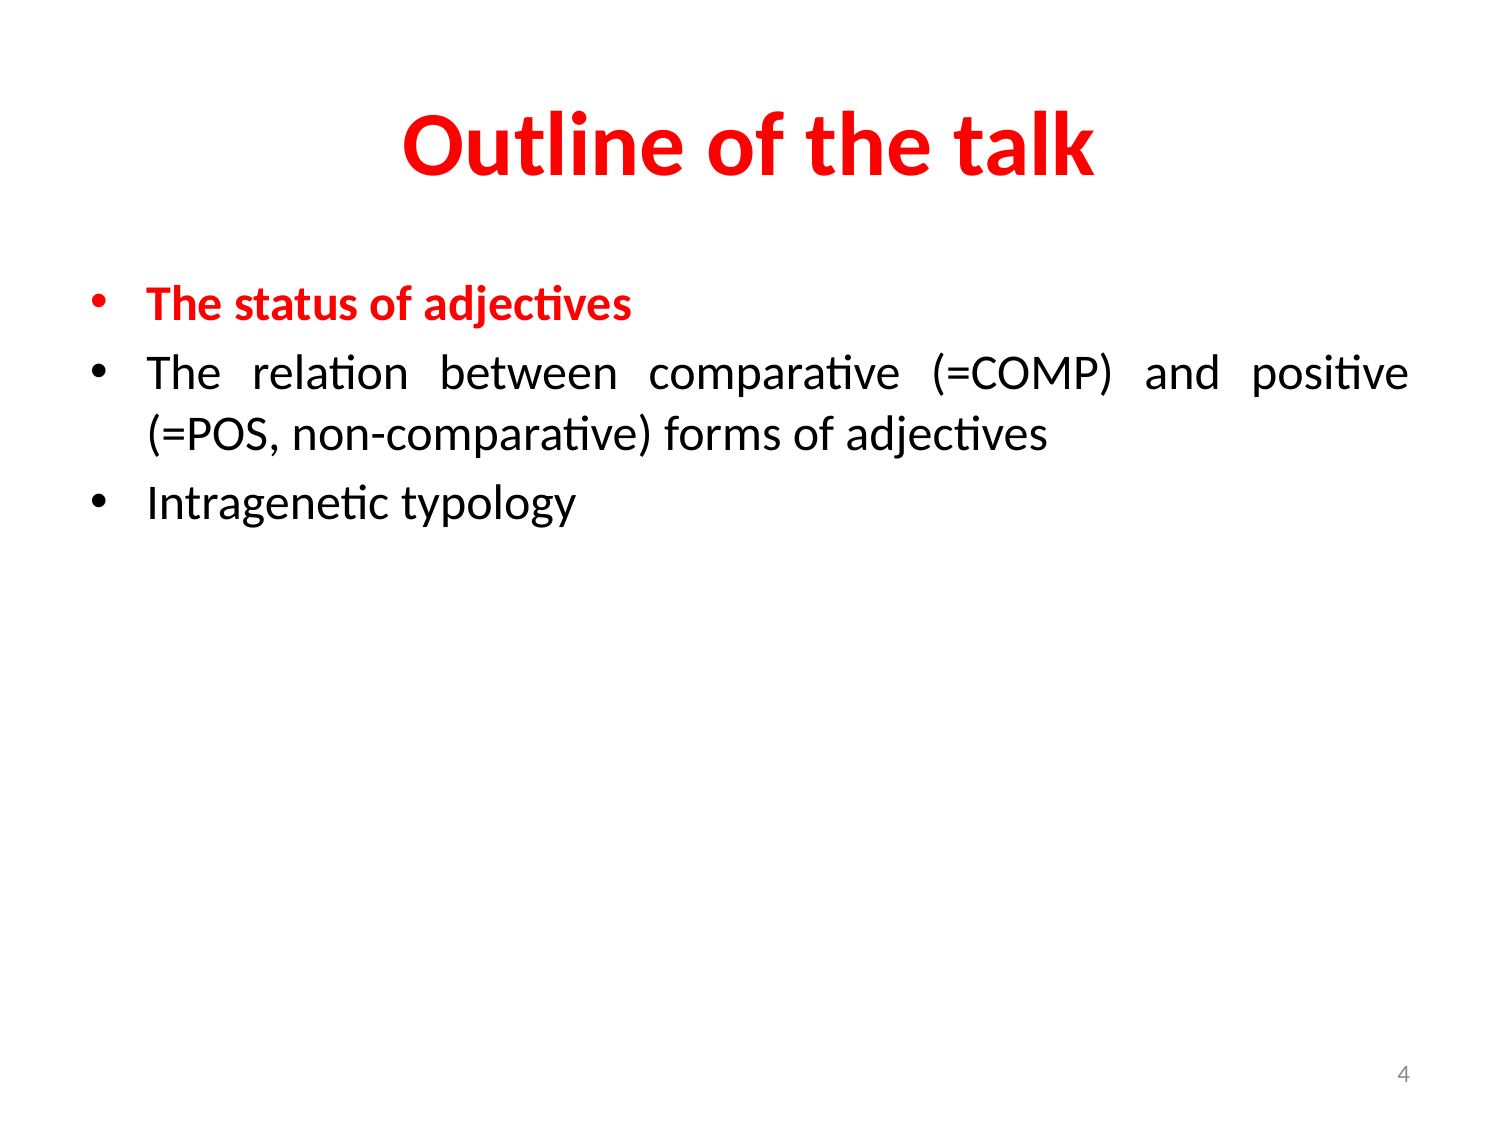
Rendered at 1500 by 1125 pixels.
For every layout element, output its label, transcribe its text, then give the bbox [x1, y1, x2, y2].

slide_number 4 [1074, 1042, 1425, 1103]
list The status of adjectives The relation between comparative (=COMP) and positive (=POS, non-comparative) forms of adjectives Intragenetic typology [75, 262, 1425, 1005]
title Outline of the talk [75, 45, 1425, 233]
